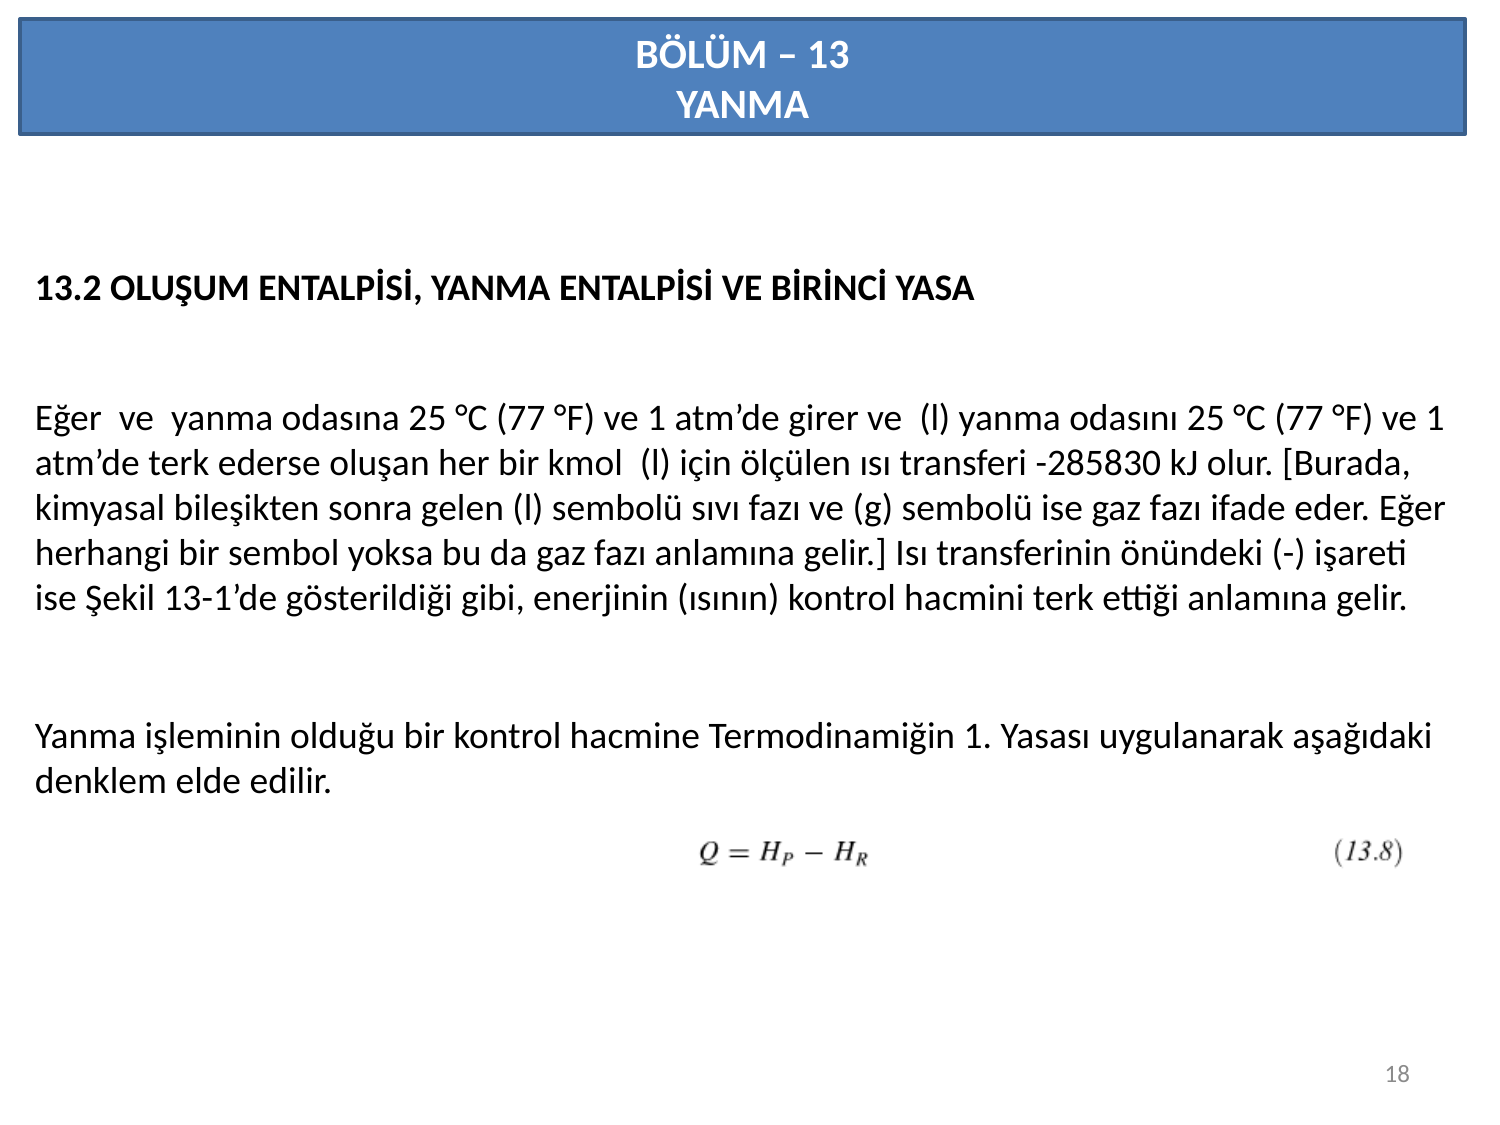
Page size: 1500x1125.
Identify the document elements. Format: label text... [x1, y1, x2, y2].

picture [678, 826, 1409, 890]
text_box Yanma işleminin olduğu bir kontrol hacmine Termodinamiğin 1. Yasası uygulanarak aşağıdaki denklem elde edilir. [20, 704, 1466, 809]
text_box 13.2 OLUŞUM ENTALPİSİ, YANMA ENTALPİSİ VE BİRİNCİ YASA [20, 255, 1466, 315]
text_box BÖLÜM – 13 YANMA [18, 17, 1467, 136]
slide_number 18 [1074, 1042, 1425, 1103]
